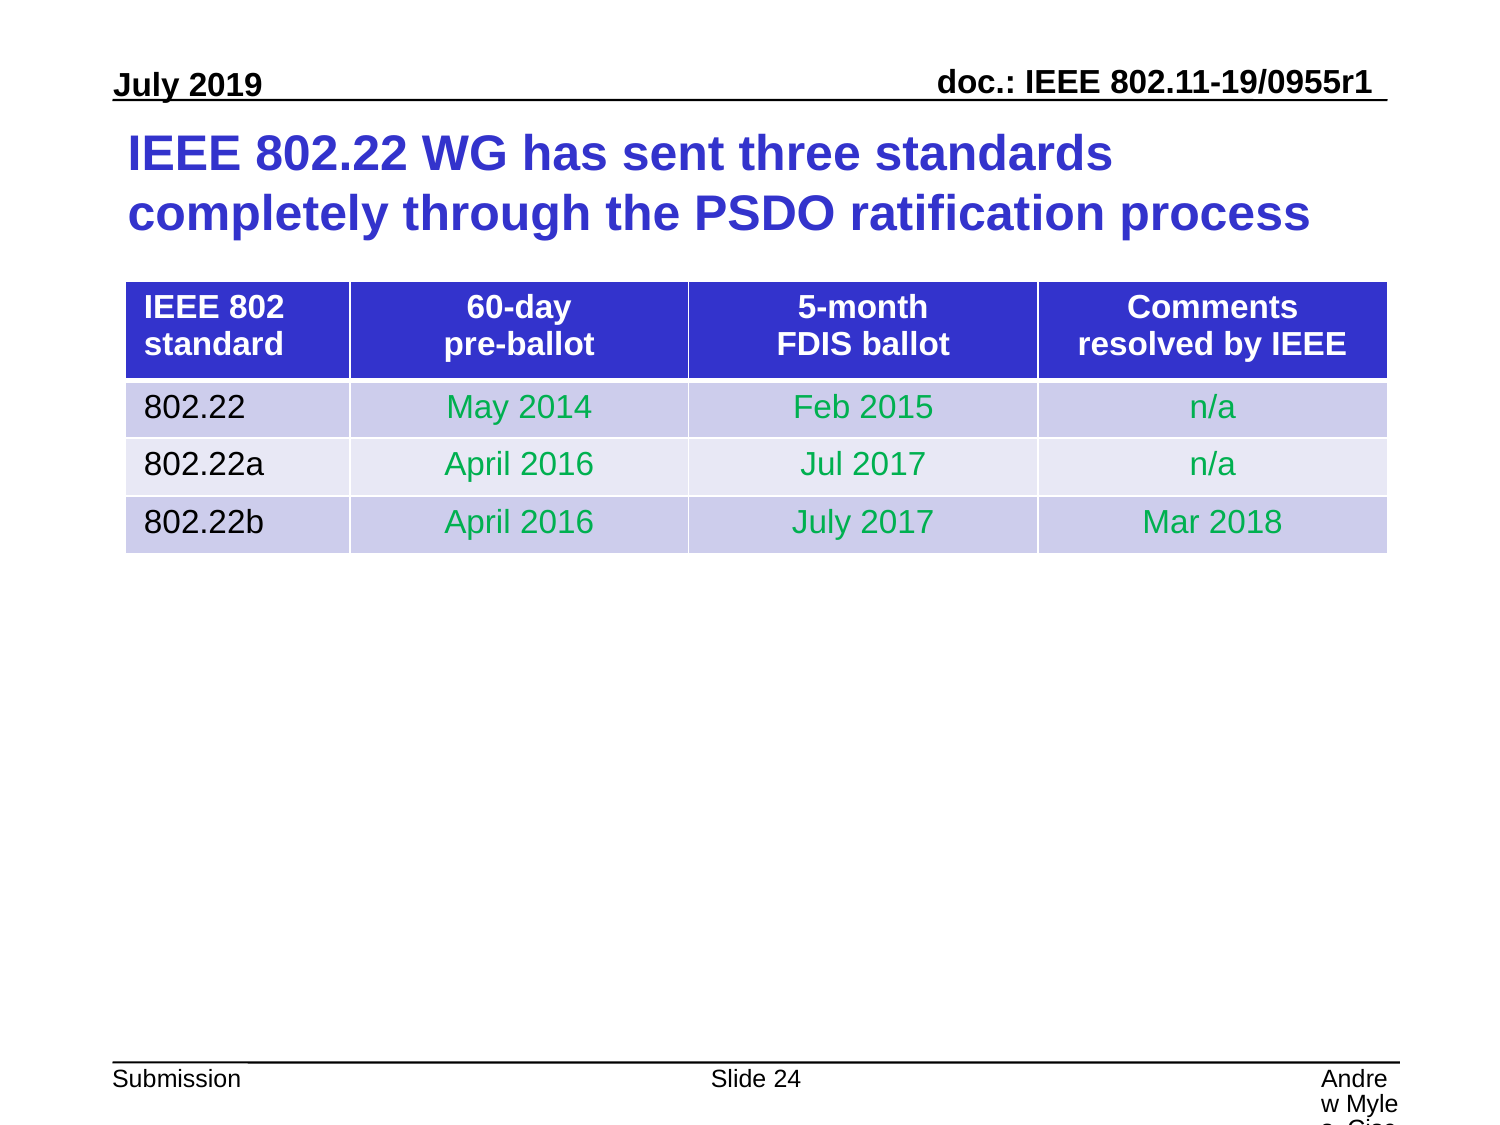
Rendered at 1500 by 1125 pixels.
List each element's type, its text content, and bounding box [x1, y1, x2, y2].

slide_number Slide 24 [709, 1061, 803, 1093]
table_cell Jul 2017 [689, 439, 1037, 495]
table_cell May 2014 [351, 383, 688, 437]
table_cell April 2016 [351, 439, 688, 495]
table_cell n/a [1039, 439, 1387, 495]
table_header Comments resolved by IEEE [1039, 282, 1387, 378]
title IEEE 802.22 WG has sent three standards completely through the PSDO ratification process [112, 112, 1388, 288]
table_cell 802.22 [126, 383, 349, 437]
table_cell Mar 2018 [1039, 497, 1387, 553]
table_header 60-day pre-ballot [351, 282, 688, 378]
table_cell July 2017 [689, 497, 1037, 553]
table_cell 802.22b [126, 497, 349, 553]
table_cell 802.22a [126, 439, 349, 495]
table_header 5-month FDIS ballot [689, 282, 1037, 378]
table_cell Feb 2015 [689, 383, 1037, 437]
table_cell n/a [1039, 383, 1387, 437]
footer Andrew Myles, Cisco [1320, 1061, 1402, 1093]
table_cell April 2016 [351, 497, 688, 553]
table_header IEEE 802 standard [126, 282, 349, 378]
